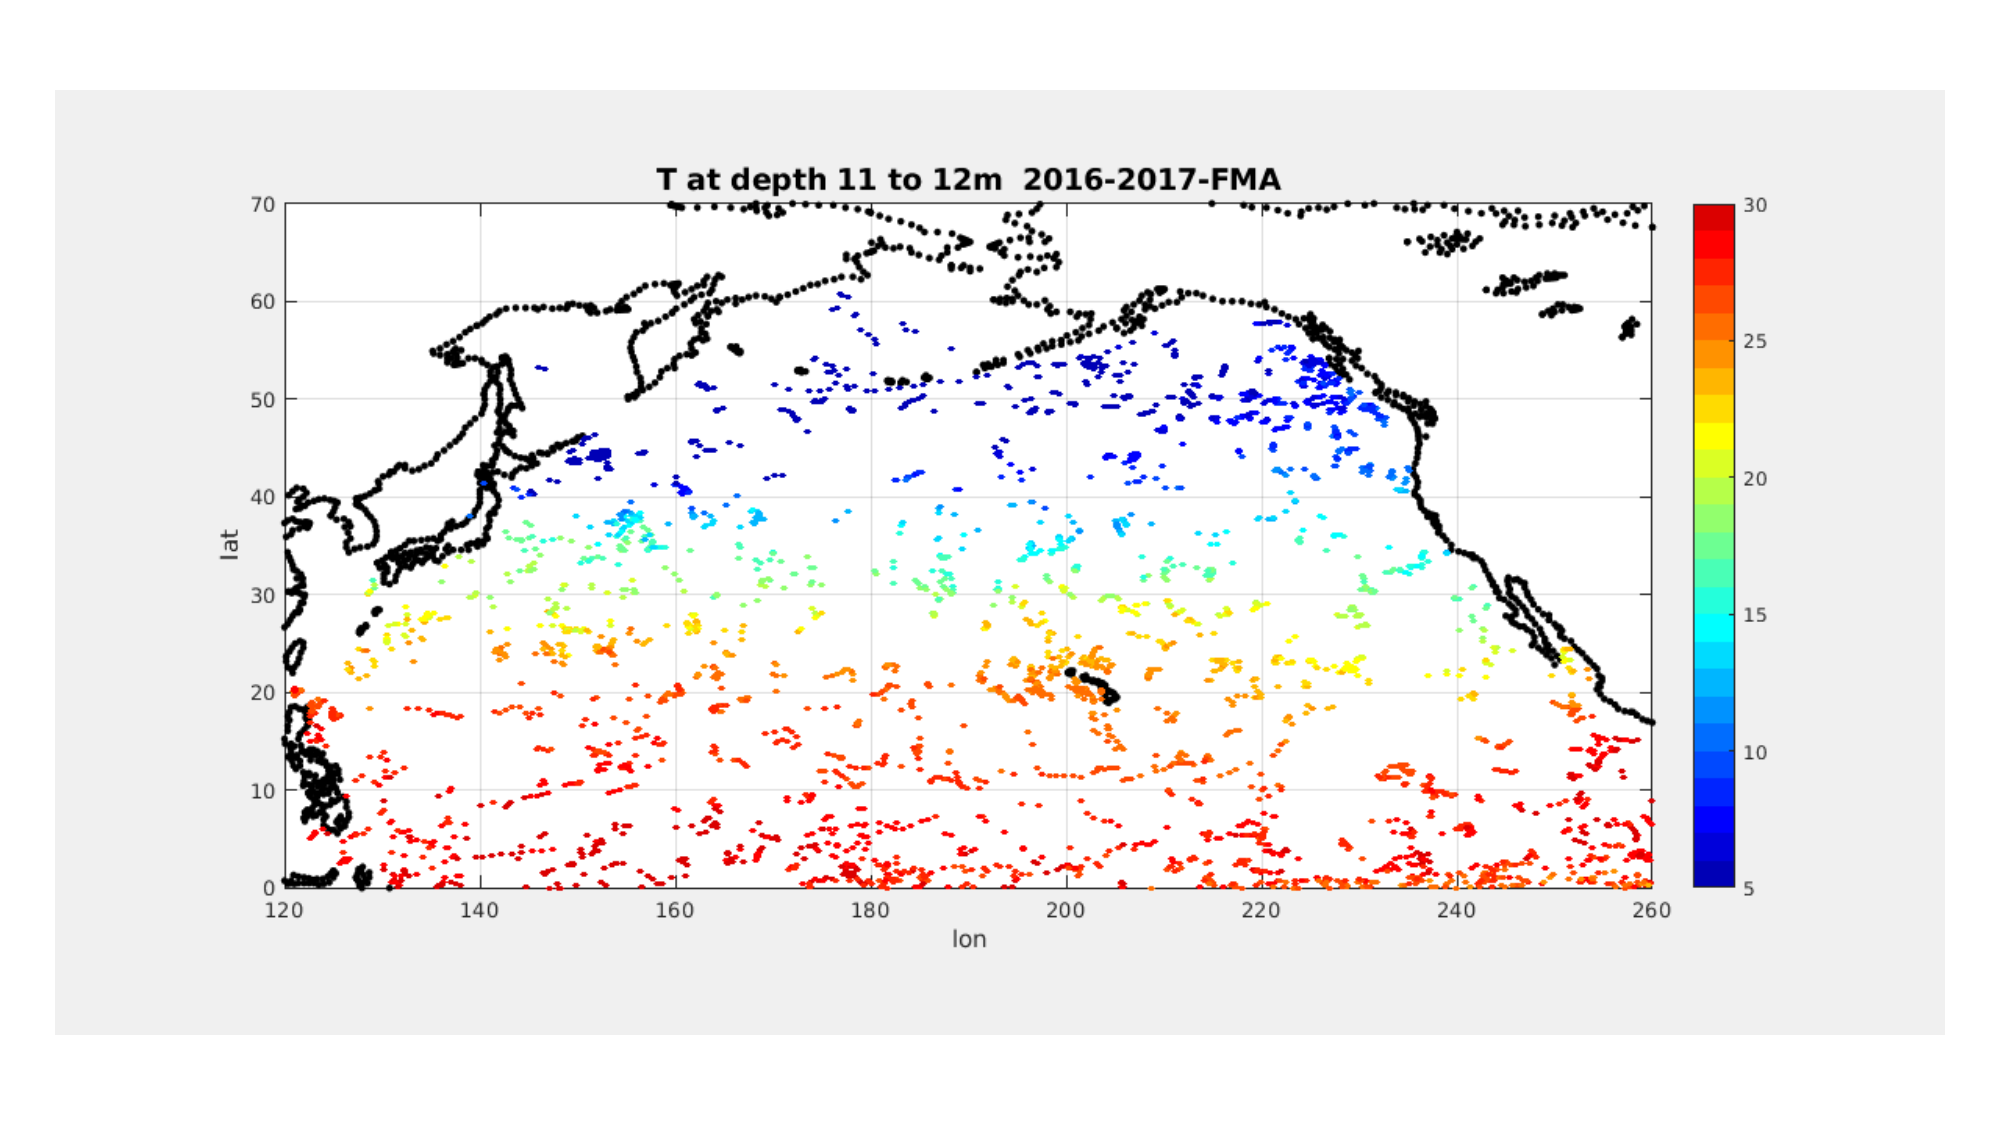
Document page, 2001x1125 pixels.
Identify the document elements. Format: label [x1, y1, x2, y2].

picture [55, 90, 1945, 1035]
